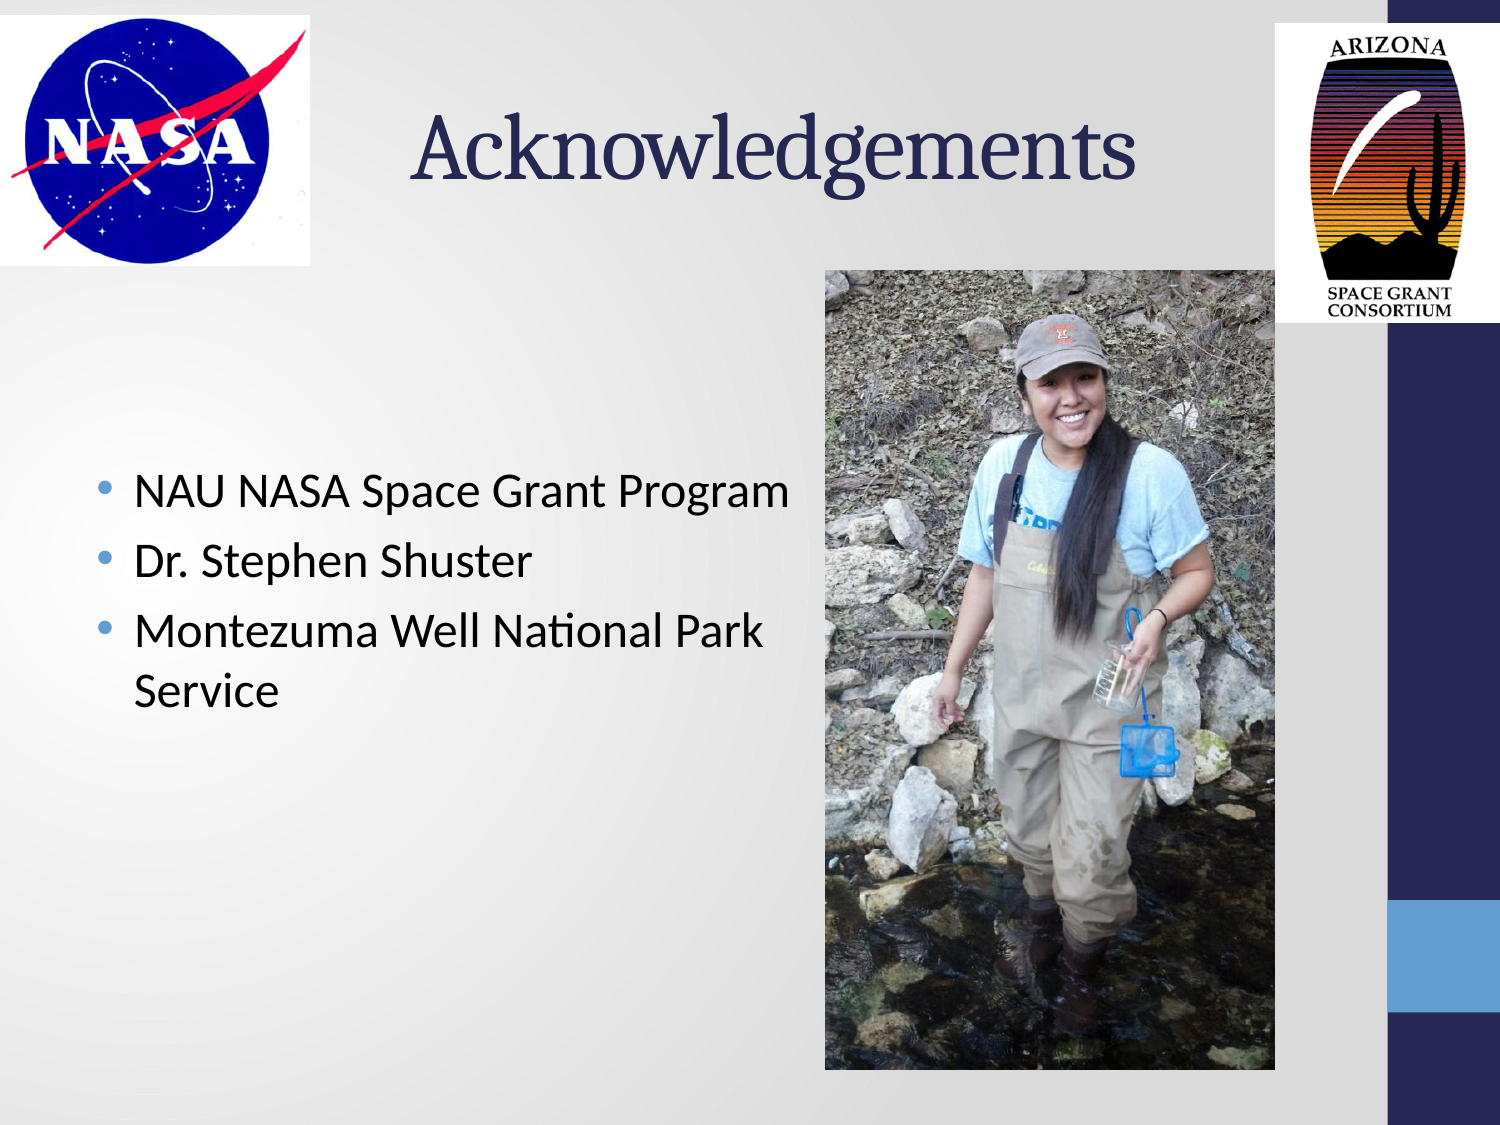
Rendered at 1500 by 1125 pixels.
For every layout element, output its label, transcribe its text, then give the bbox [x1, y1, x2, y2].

picture [0, 15, 310, 267]
title Acknowledgements [320, 47, 1271, 235]
picture [824, 23, 1500, 1070]
list NAU NASA Space Grant Program Dr. Stephen Shuster Montezuma Well National Park Service [62, 450, 813, 1125]
